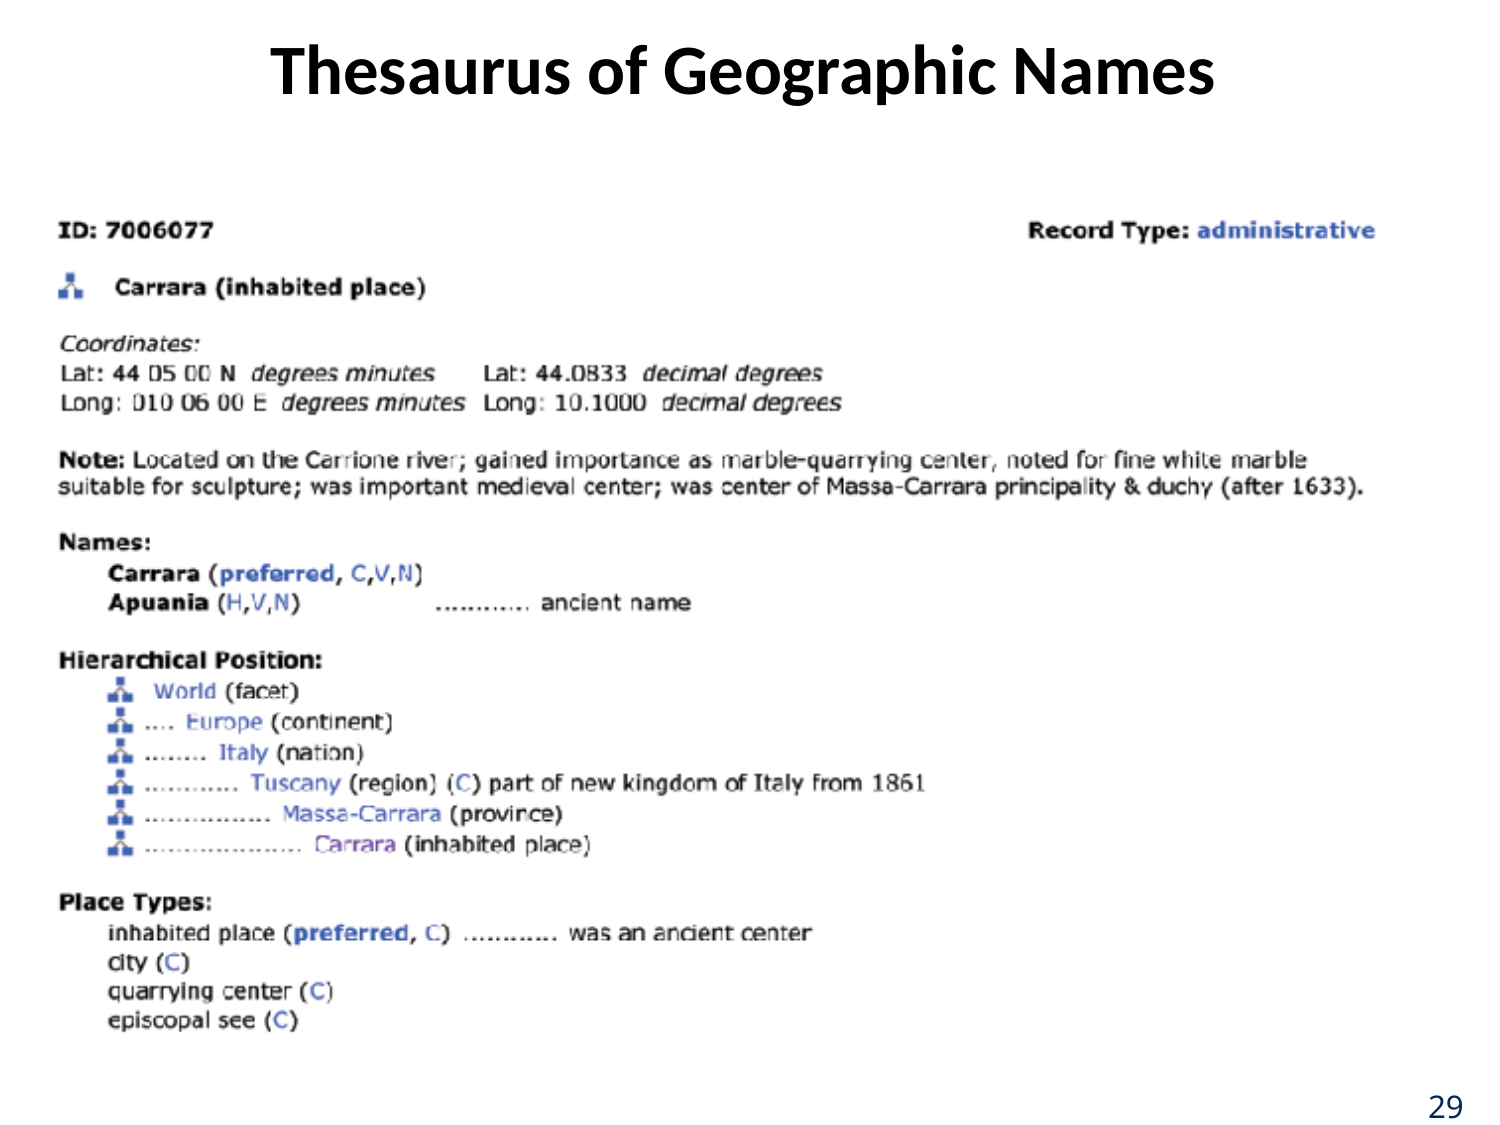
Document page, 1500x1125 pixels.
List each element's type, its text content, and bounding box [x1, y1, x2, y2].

picture [37, 207, 1426, 1057]
text_box Thesaurus of Geographic Names [187, 24, 1300, 118]
text_box 29 [1438, 1081, 1454, 1119]
